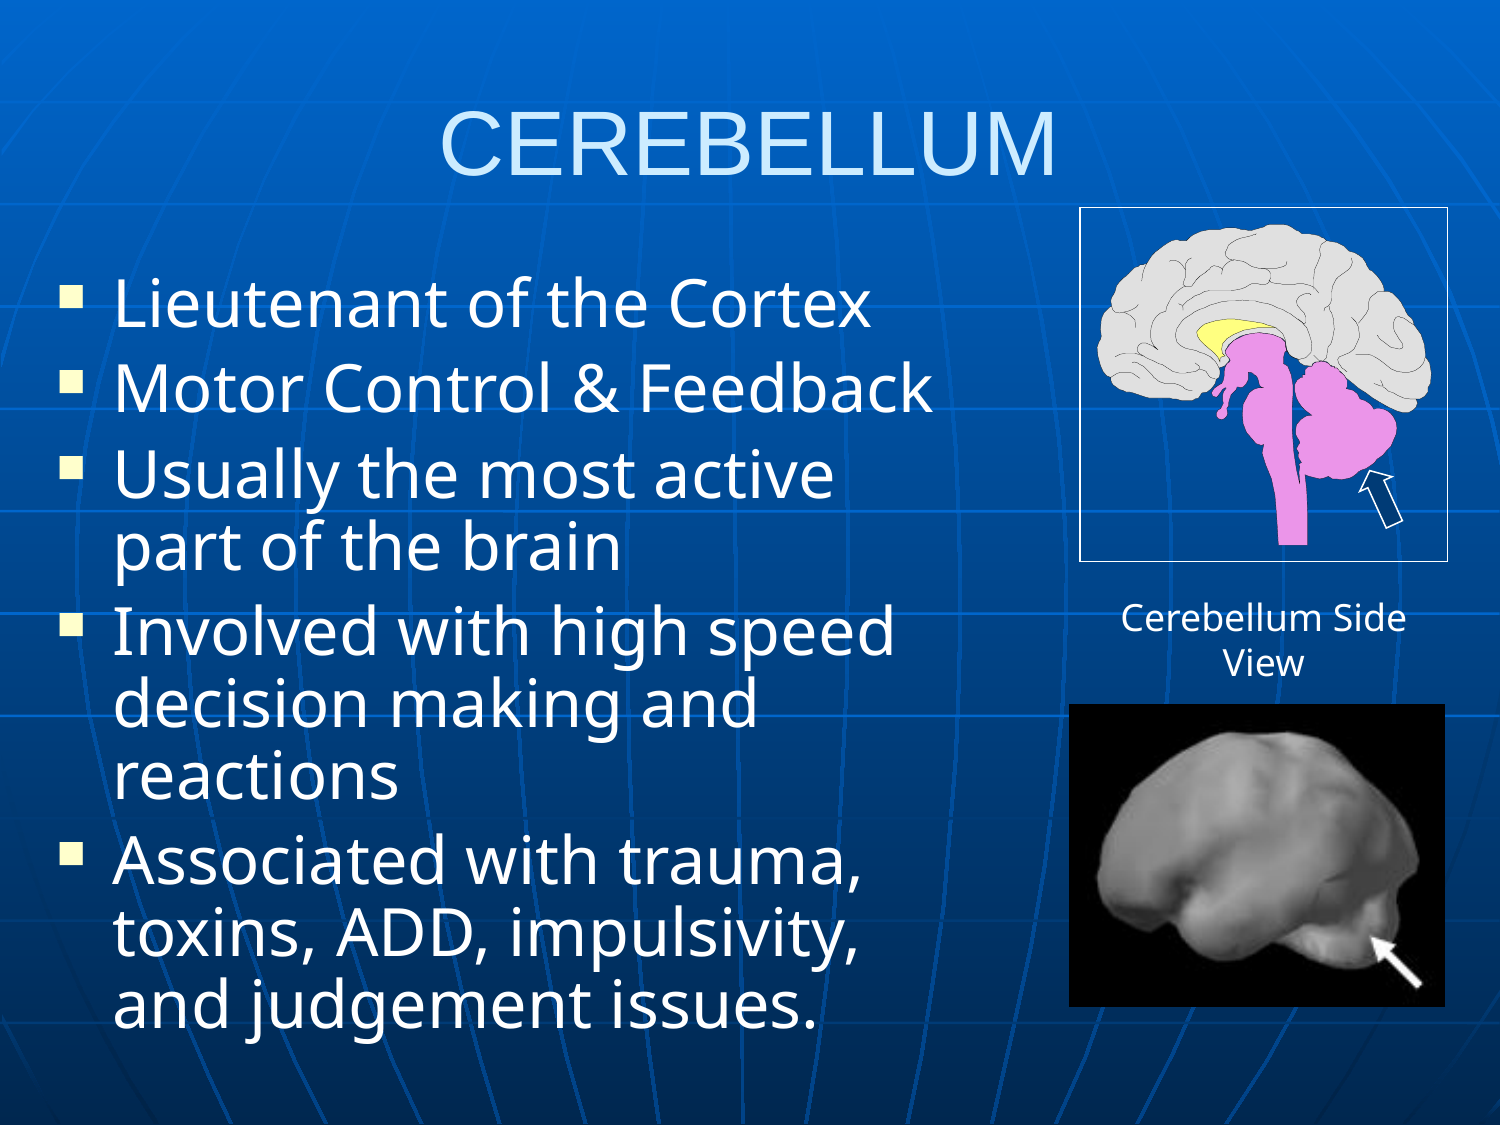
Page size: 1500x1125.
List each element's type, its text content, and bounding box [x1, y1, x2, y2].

list Lieutenant of the Cortex Motor Control & Feedback Usually the most active part of the brain Involved with high speed decision making and reactions Associated with trauma, toxins, ADD, impulsivity, and judgement issues. [40, 262, 999, 1071]
picture [1080, 207, 1447, 561]
title CEREBELLUM [74, 45, 1426, 233]
picture [1068, 703, 1445, 1007]
text_box Cerebellum Side View [1069, 586, 1459, 691]
